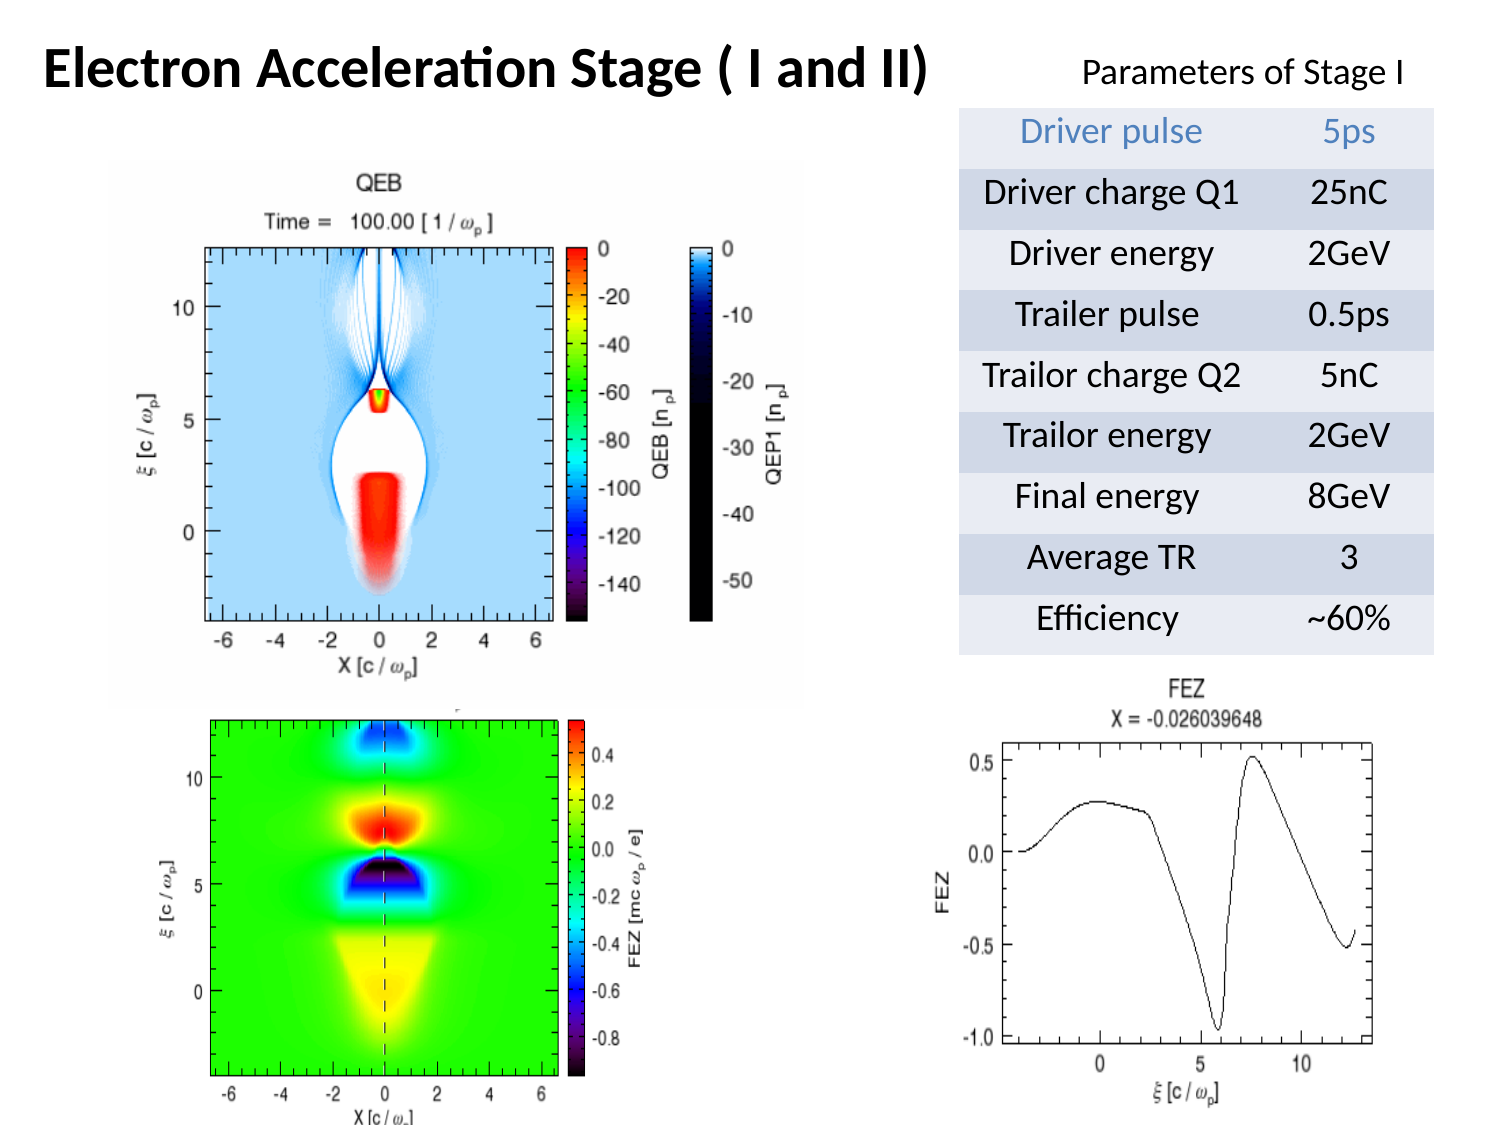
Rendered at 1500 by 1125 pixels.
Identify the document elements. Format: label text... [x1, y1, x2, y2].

table_cell 2GeV [1264, 412, 1434, 473]
table_cell 5nC [1264, 351, 1434, 412]
picture [916, 668, 1381, 1125]
picture [107, 160, 805, 1125]
table_cell Driver energy [959, 230, 1264, 290]
table_cell Trailor energy [959, 412, 1264, 473]
table_header 5ps [1264, 108, 1434, 169]
table_cell 25nC [1264, 169, 1434, 230]
table_cell Driver charge Q1 [959, 169, 1264, 230]
table_cell Trailer pulse [959, 290, 1264, 351]
table_header Driver pulse [959, 108, 1264, 169]
text_box Electron Acceleration Stage ( I and II) [29, 22, 959, 107]
table_cell Final energy [959, 473, 1264, 534]
table_cell ~60% [1264, 595, 1434, 655]
table_cell Average TR [959, 534, 1264, 595]
table_cell 3 [1264, 534, 1434, 595]
table_cell 2GeV [1264, 230, 1434, 290]
table_cell Efficiency [959, 595, 1264, 655]
text_box Parameters of Stage I [1067, 39, 1420, 100]
table_cell 0.5ps [1264, 290, 1434, 351]
table_cell 8GeV [1264, 473, 1434, 534]
table_cell Trailor charge Q2 [959, 351, 1264, 412]
